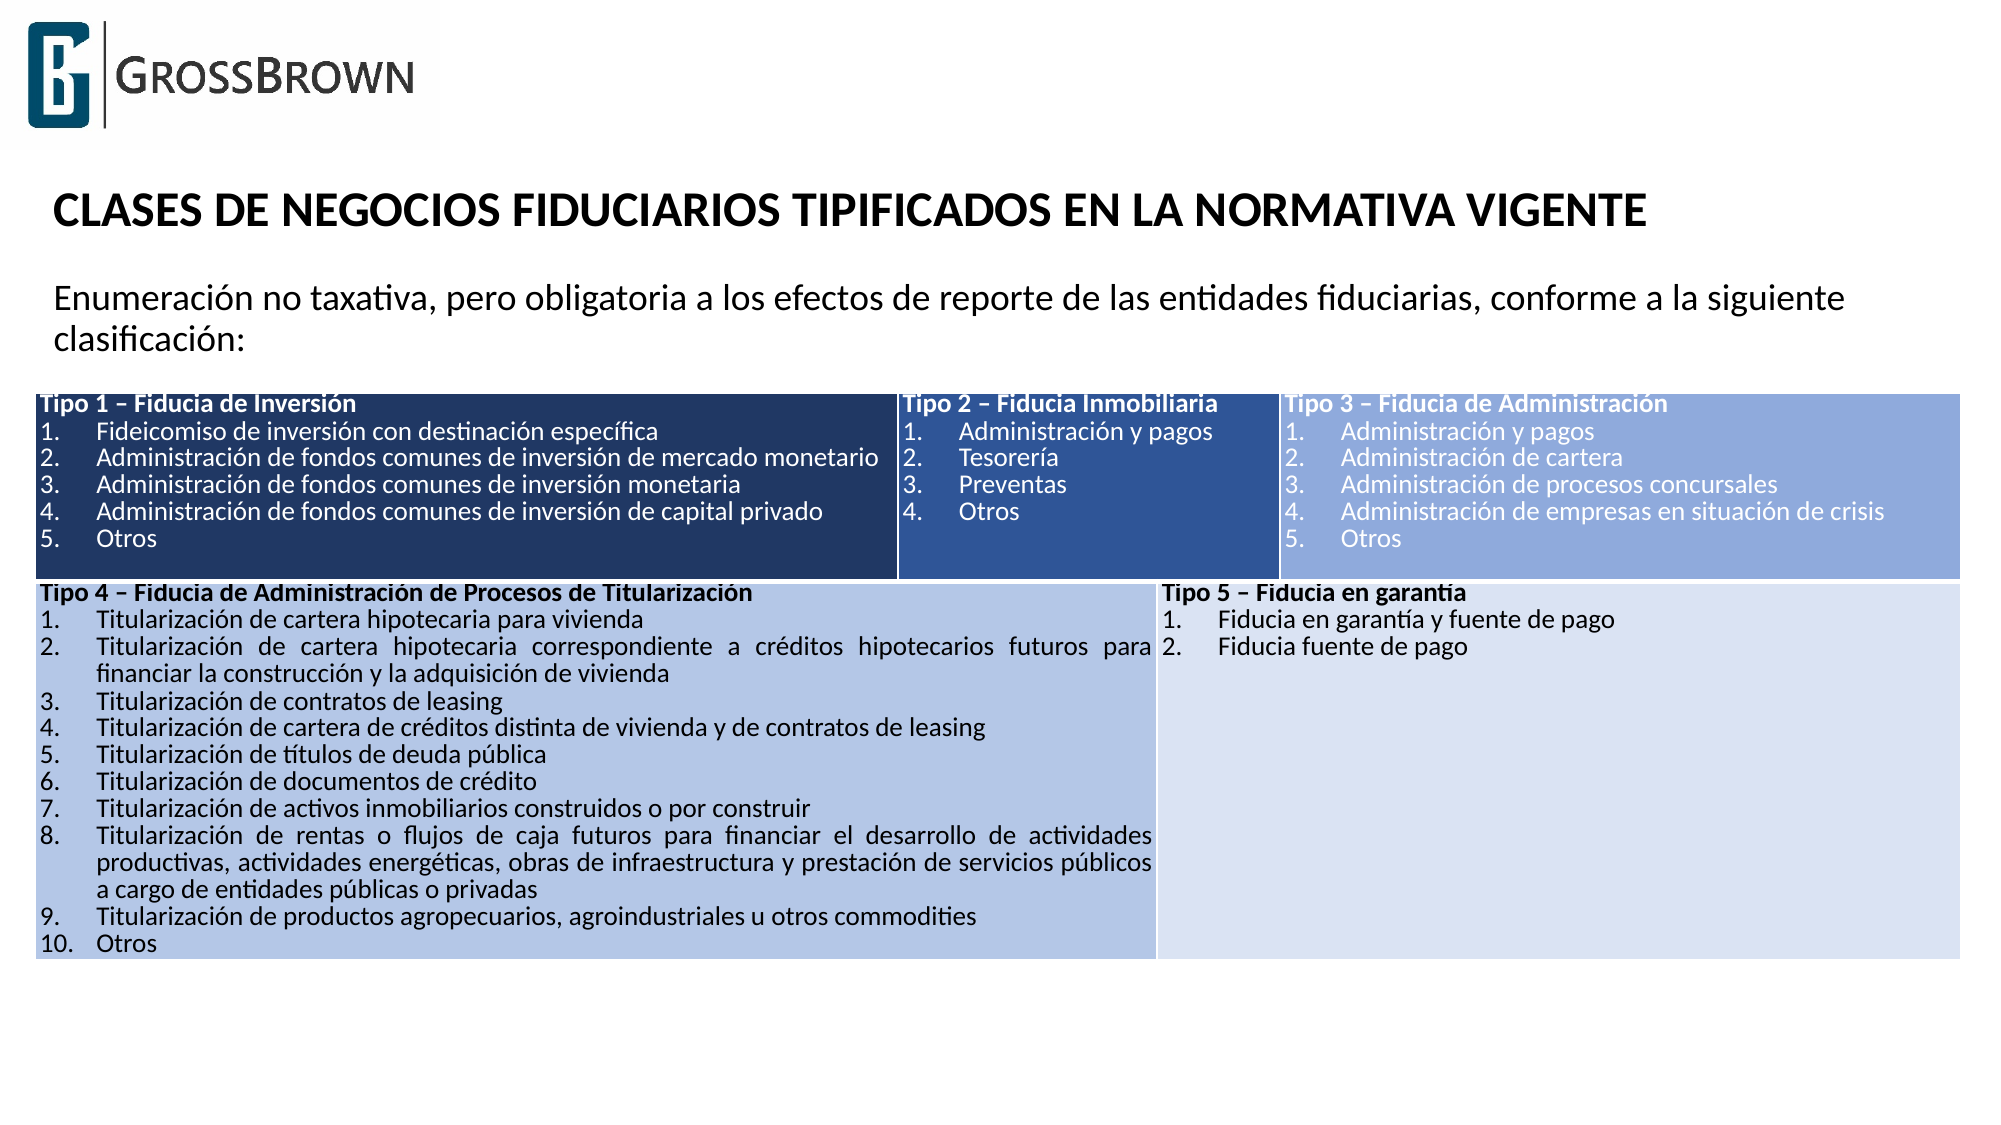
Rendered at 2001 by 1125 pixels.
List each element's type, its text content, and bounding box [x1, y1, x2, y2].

table_cell Tipo 5 – Fiducia en garantía Fiducia en garantía y fuente de pago Fiducia fuente de pago [1158, 584, 1960, 959]
list Enumeración no taxativa, pero obligatoria a los efectos de reporte de las entidades fiduciarias, conforme a la siguiente clasificación: [38, 271, 1962, 392]
table_header Tipo 2 – Fiducia Inmobiliaria Administración y pagos Tesorería Preventas Otros [899, 394, 1279, 579]
table_cell Tipo 4 – Fiducia de Administración de Procesos de Titularización Titularización de cartera hipotecaria para vivienda Titularización de cartera hipotecaria correspondiente a créditos hipotecarios futuros para financiar la construcción y la adquisición de vivienda Titularización de contratos de leasing Titularización de cartera de créditos distinta de vivienda y de contratos de leasing Titularización de títulos de deuda pública Titularización de documentos de crédito Titularización de activos inmobiliarios construidos o por construir Titularización de rentas o flujos de caja futuros para financiar el desarrollo de actividades productivas, actividades energéticas, obras de infraestructura y prestación de servicios públicos a cargo de entidades públicas o privadas Titularización de productos agropecuarios, agroindustriales u otros commodities Otros [36, 584, 1156, 959]
table_header Tipo 3 – Fiducia de Administración Administración y pagos Administración de cartera Administración de procesos concursales Administración de empresas en situación de crisis Otros [1281, 394, 1960, 579]
title CLASES DE NEGOCIOS FIDUCIARIOS TIPIFICADOS EN LA NORMATIVA VIGENTE [38, 149, 1949, 271]
picture [0, 0, 440, 150]
table_header Tipo 1 – Fiducia de Inversión Fideicomiso de inversión con destinación específica Administración de fondos comunes de inversión de mercado monetario Administración de fondos comunes de inversión monetaria Administración de fondos comunes de inversión de capital privado Otros [36, 394, 897, 579]
